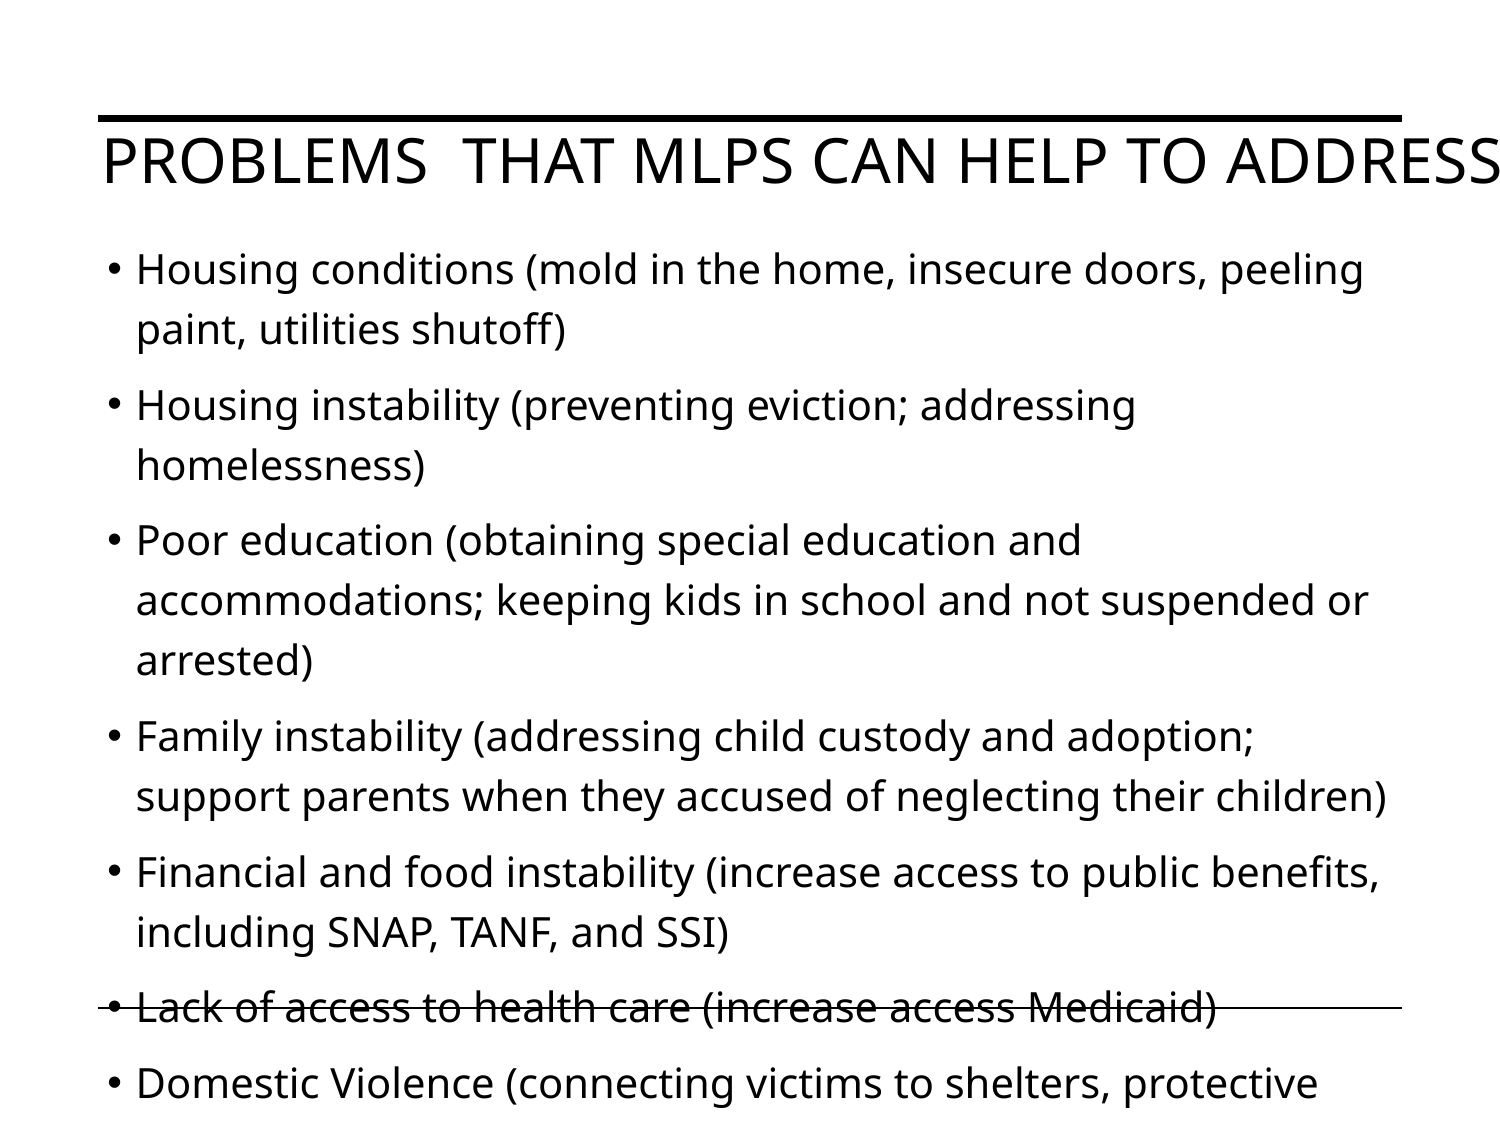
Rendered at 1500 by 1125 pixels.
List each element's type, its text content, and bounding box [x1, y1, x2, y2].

list Housing conditions (mold in the home, insecure doors, peeling paint, utilities shutoff) Housing instability (preventing eviction; addressing homelessness) Poor education (obtaining special education and accommodations; keeping kids in school and not suspended or arrested) Family instability (addressing child custody and adoption; support parents when they accused of neglecting their children) Financial and food instability (increase access to public benefits, including SNAP, TANF, and SSI) Lack of access to health care (increase access Medicaid) Domestic Violence (connecting victims to shelters, protective orders) [92, 225, 1408, 822]
title Problems that MLPs can help to address [86, 113, 1500, 339]
